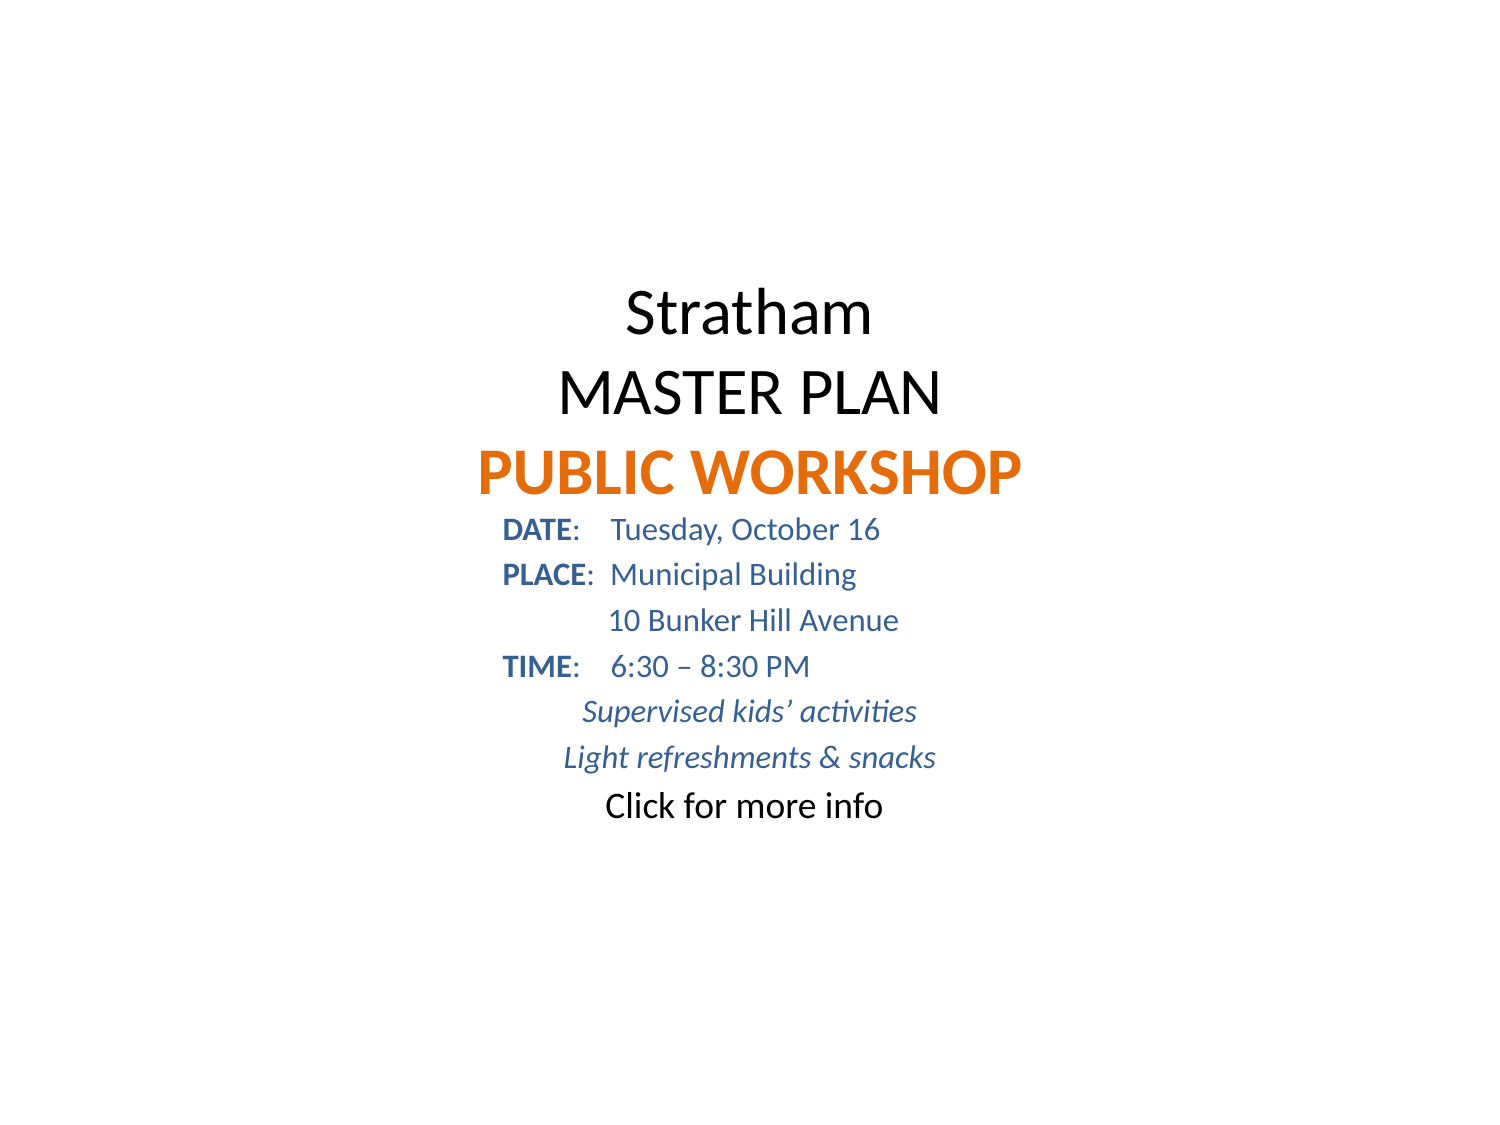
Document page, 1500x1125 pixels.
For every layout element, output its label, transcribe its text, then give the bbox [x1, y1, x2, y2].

title Stratham MASTER PLAN PUBLIC WORKSHOP [112, 262, 1388, 513]
text_box Click for more info [539, 773, 950, 833]
subtitle DATE: Tuesday, October 16 PLACE: Municipal Building 10 Bunker Hill Avenue TIME: 6:30 – 8:30 PM Supervised kids’ activities Light refreshments & snacks [487, 500, 1013, 788]
